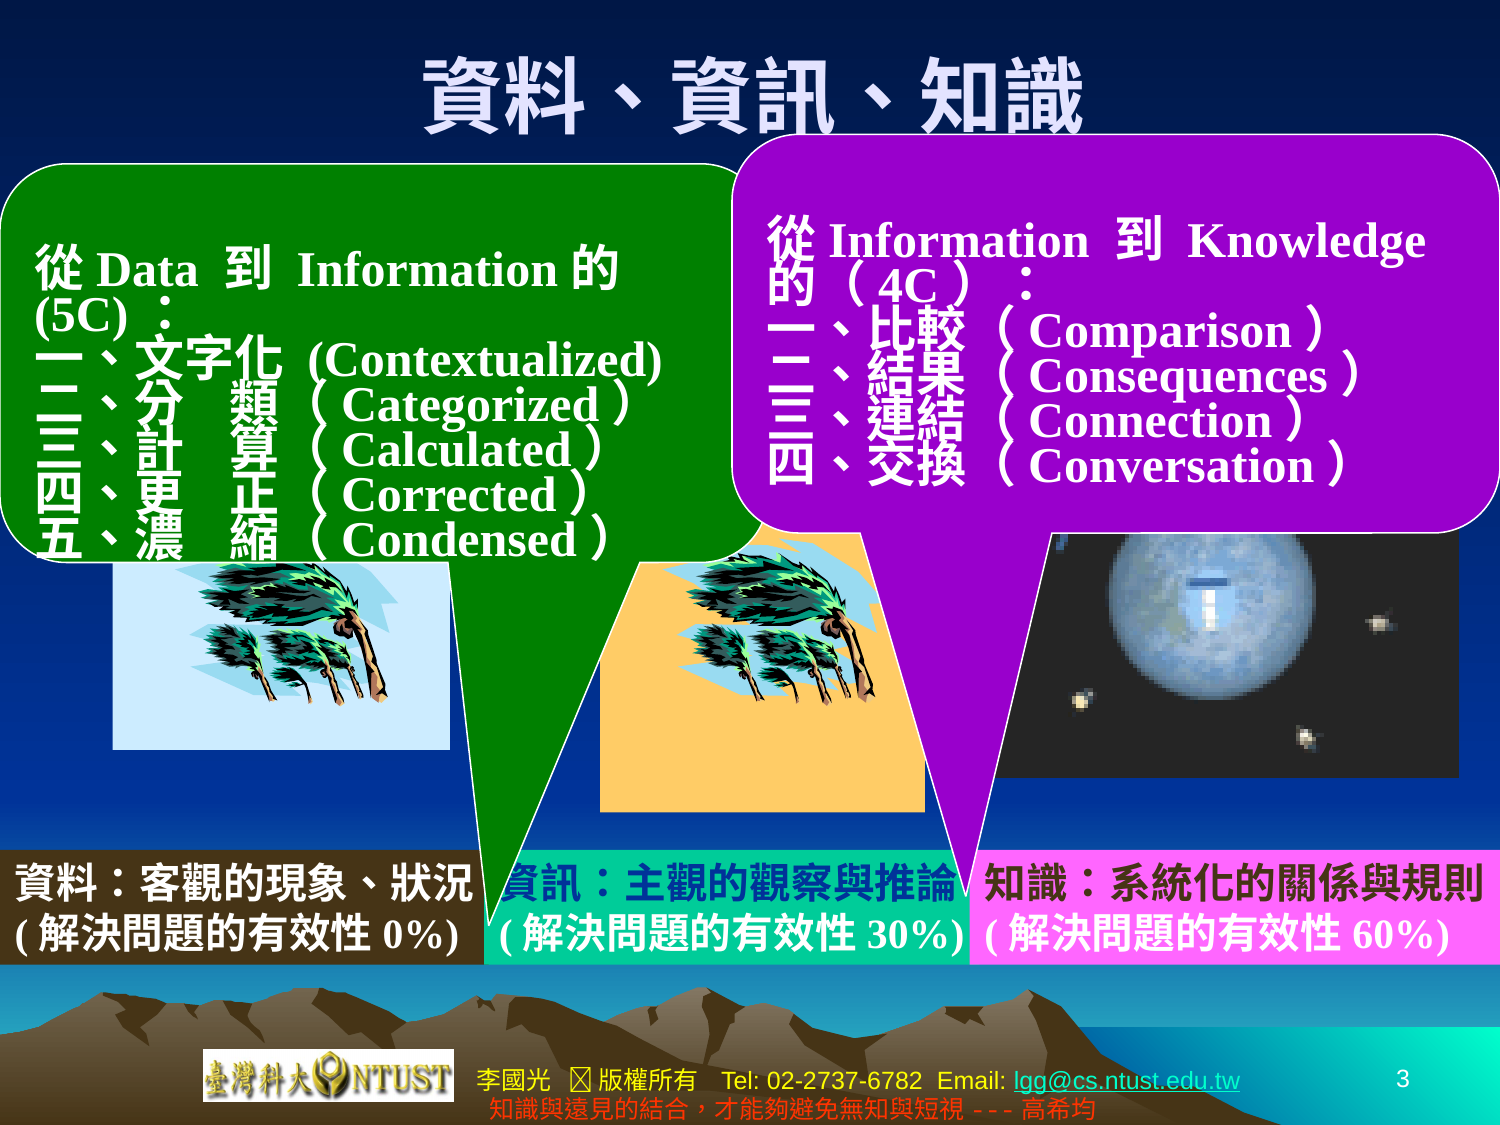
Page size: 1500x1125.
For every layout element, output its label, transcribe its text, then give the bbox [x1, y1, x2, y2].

picture [203, 1049, 454, 1102]
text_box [599, 274, 926, 813]
slide_number 3 [1074, 1024, 1426, 1101]
text_box 從Data 到 Information的(5C)： 一、文字化 (Contextualized) 二、分 類（Categorized） 三、計 算（Calculated） 四、更 正（Corrected） 五、濃 縮（Condensed） [0, 163, 737, 926]
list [971, 412, 1460, 779]
text_box 資訊：主觀的觀察與推論 (解決問題的有效性30%) [484, 849, 969, 965]
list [1000, 333, 1425, 410]
text_box 資料：客觀的現象、狀況 (解決問題的有效性0%) [0, 849, 484, 965]
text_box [112, 274, 451, 751]
text_box 知識：系統化的關係與規則 (解決問題的有效性60%) [969, 849, 1500, 965]
text_box 從Information 到 Knowledge的（4C）： 一、比較（Comparison） 二、結果（Consequences） 三、連結（Connection） 四、交換（Conversation） [731, 134, 1500, 897]
title 資料、資訊、知識 [77, 0, 1429, 173]
